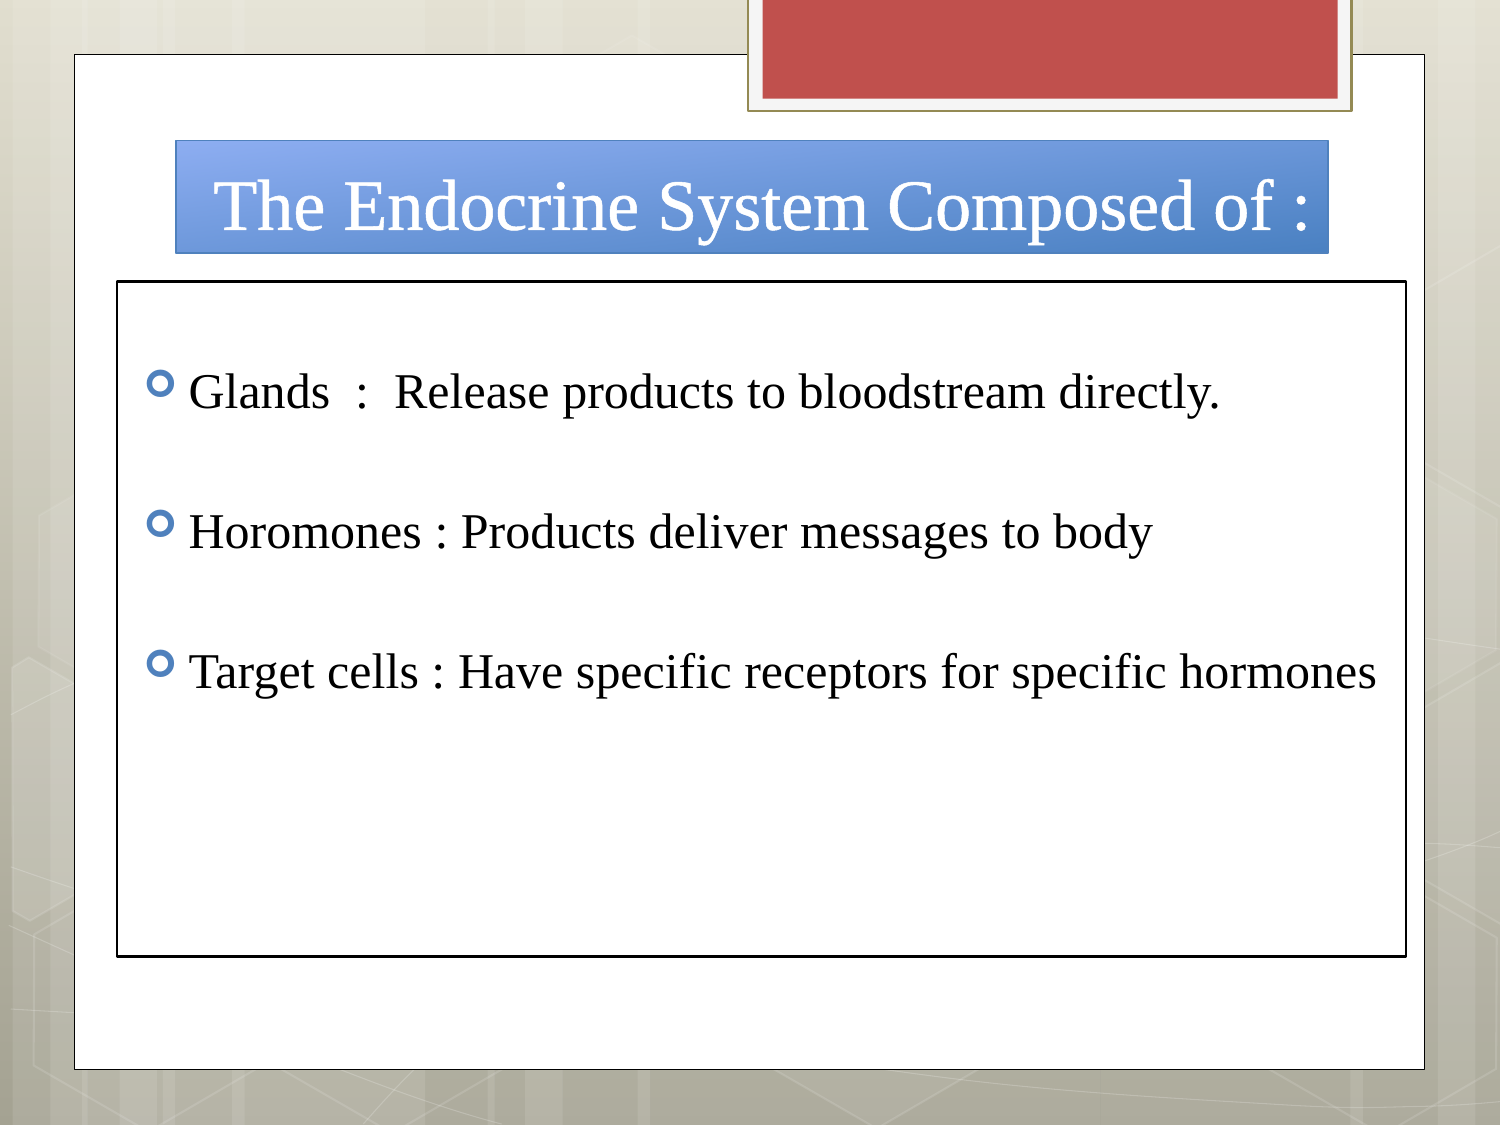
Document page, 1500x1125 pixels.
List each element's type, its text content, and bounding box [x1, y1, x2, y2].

list Glands : Release products to bloodstream directly. Horomones : Products deliver messages to body Target cells : Have specific receptors for specific hormones [116, 280, 1407, 958]
title The Endocrine System Composed of : [175, 140, 1329, 254]
